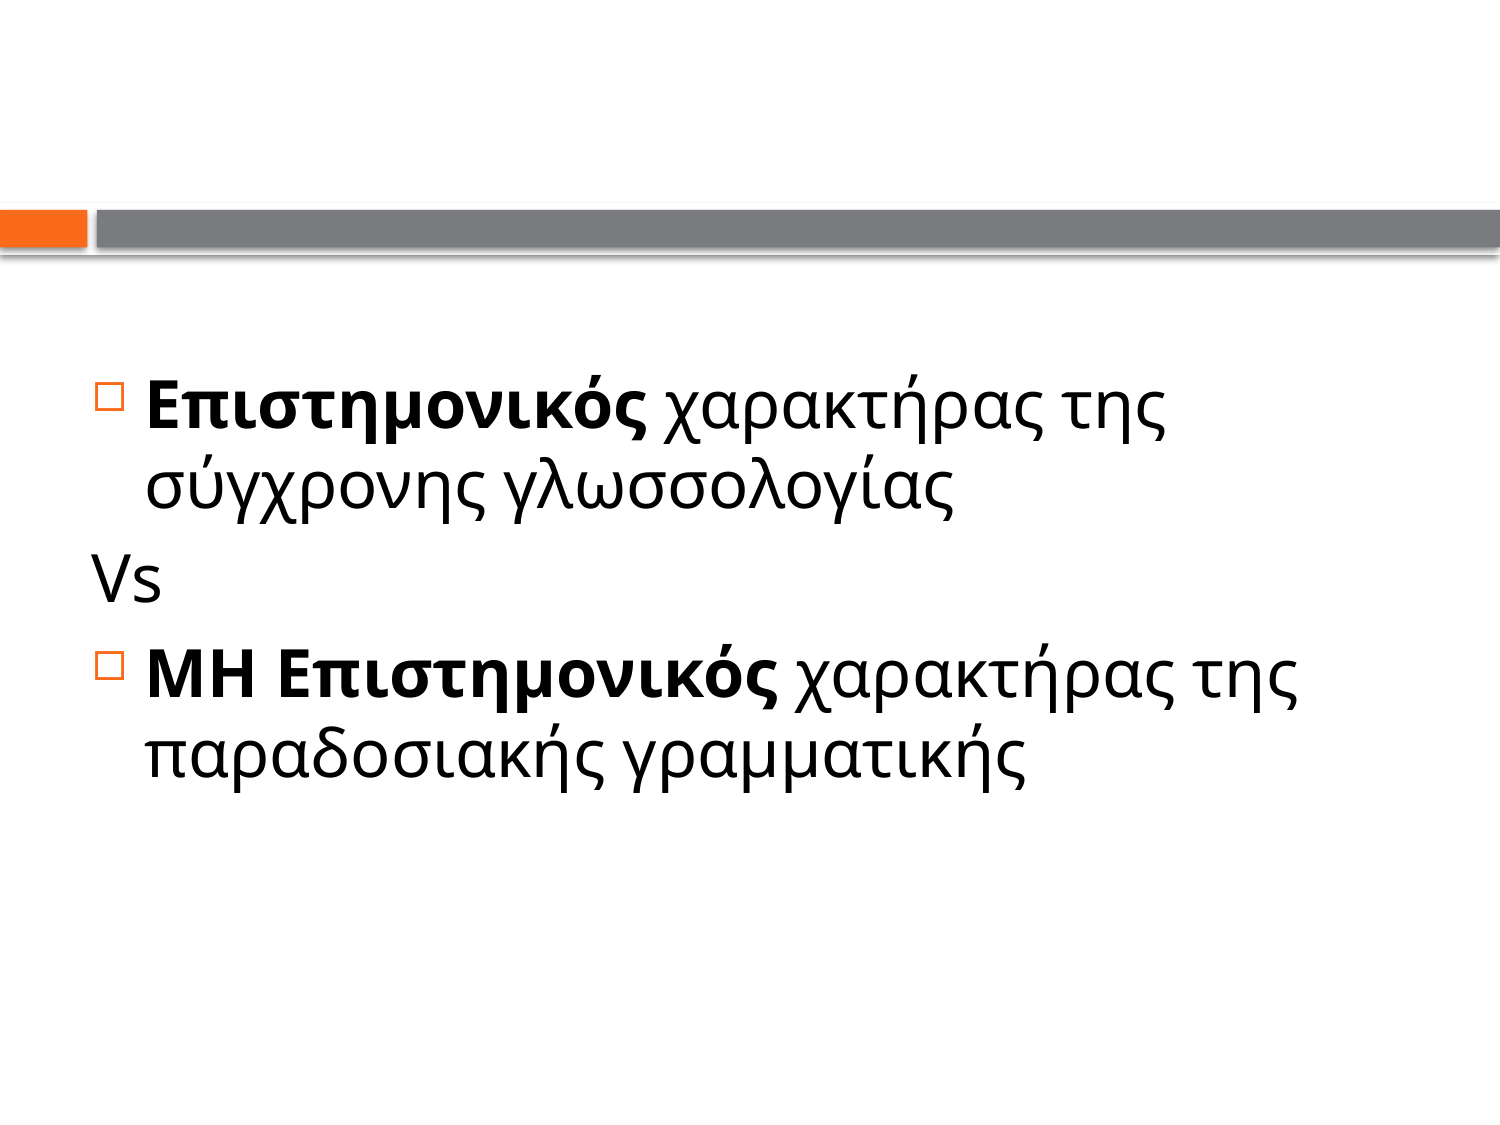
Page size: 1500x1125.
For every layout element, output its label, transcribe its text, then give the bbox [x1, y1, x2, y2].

list Eπιστημονικός χαρακτήρας της σύγχρονης γλωσσολογίας Vs ΜΗ Eπιστημονικός χαρακτήρας της παραδοσιακής γραμματικής [76, 266, 1439, 1048]
